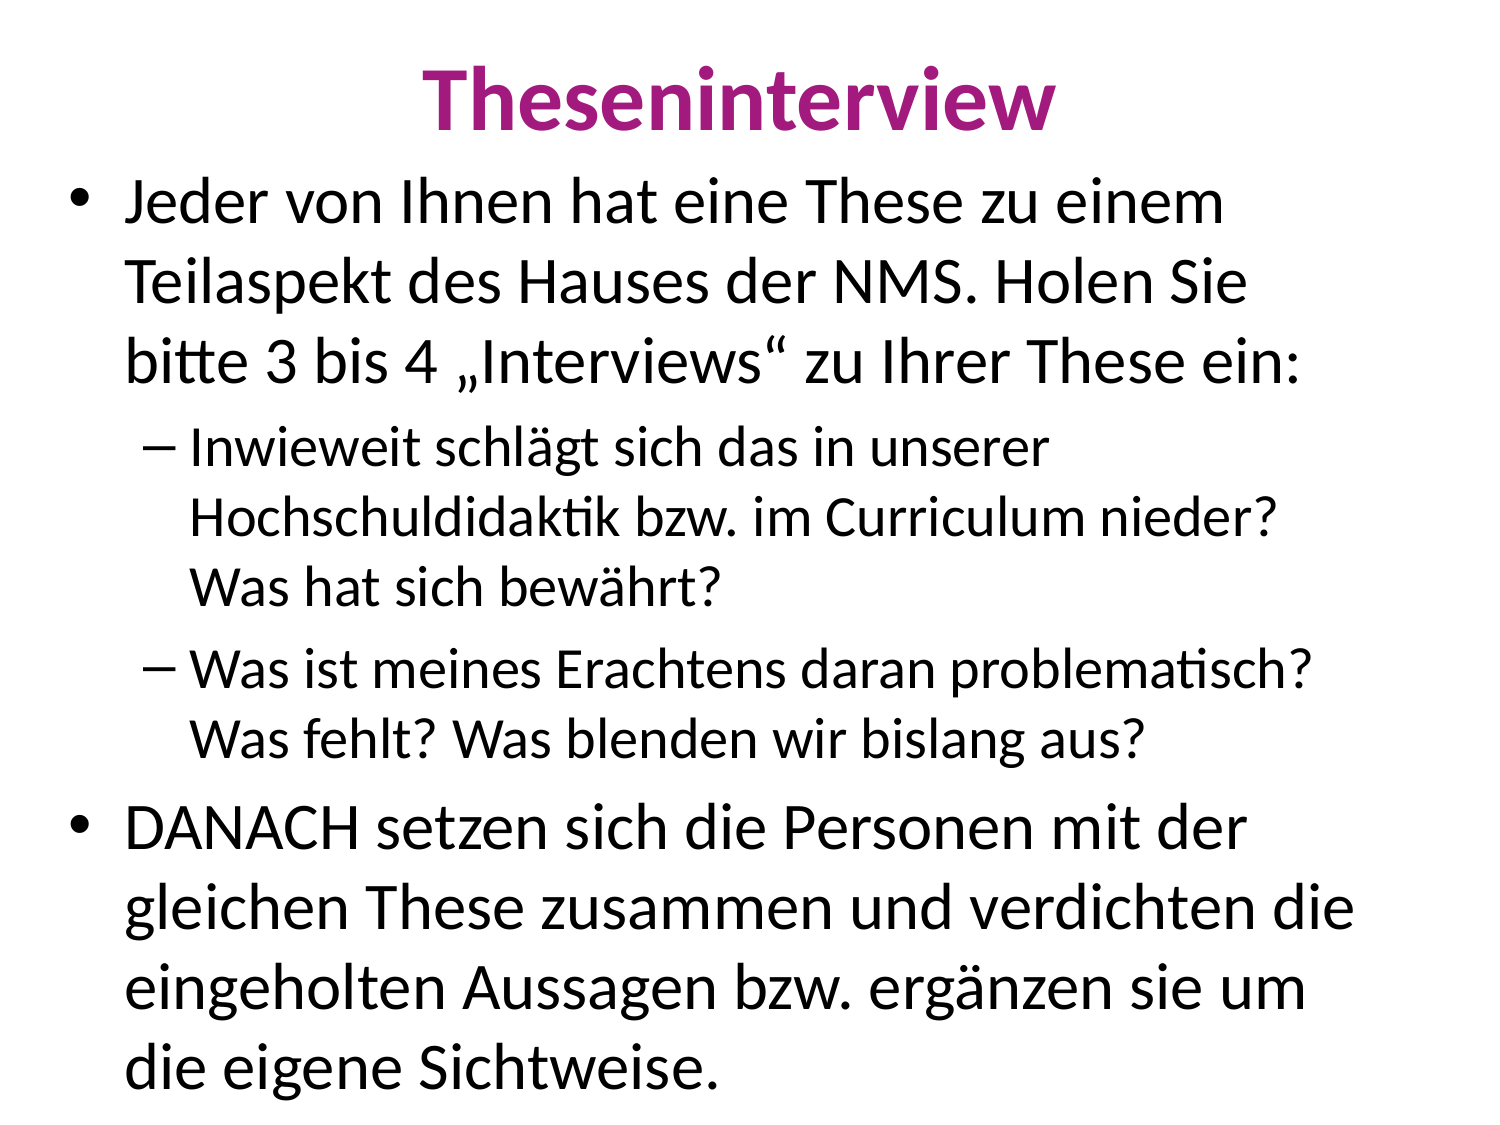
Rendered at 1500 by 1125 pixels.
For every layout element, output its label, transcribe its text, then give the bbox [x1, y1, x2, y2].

list Jeder von Ihnen hat eine These zu einem Teilaspekt des Hauses der NMS. Holen Sie bitte 3 bis 4 „Interviews“ zu Ihrer These ein: Inwieweit schlägt sich das in unserer Hochschuldidaktik bzw. im Curriculum nieder? Was hat sich bewährt? Was ist meines Erachtens daran problematisch? Was fehlt? Was blenden wir bislang aus? DANACH setzen sich die Personen mit der gleichen These zusammen und verdichten die eingeholten Aussagen bzw. ergänzen sie um die eigene Sichtweise. [53, 149, 1404, 892]
title Theseninterview [64, 0, 1415, 188]
